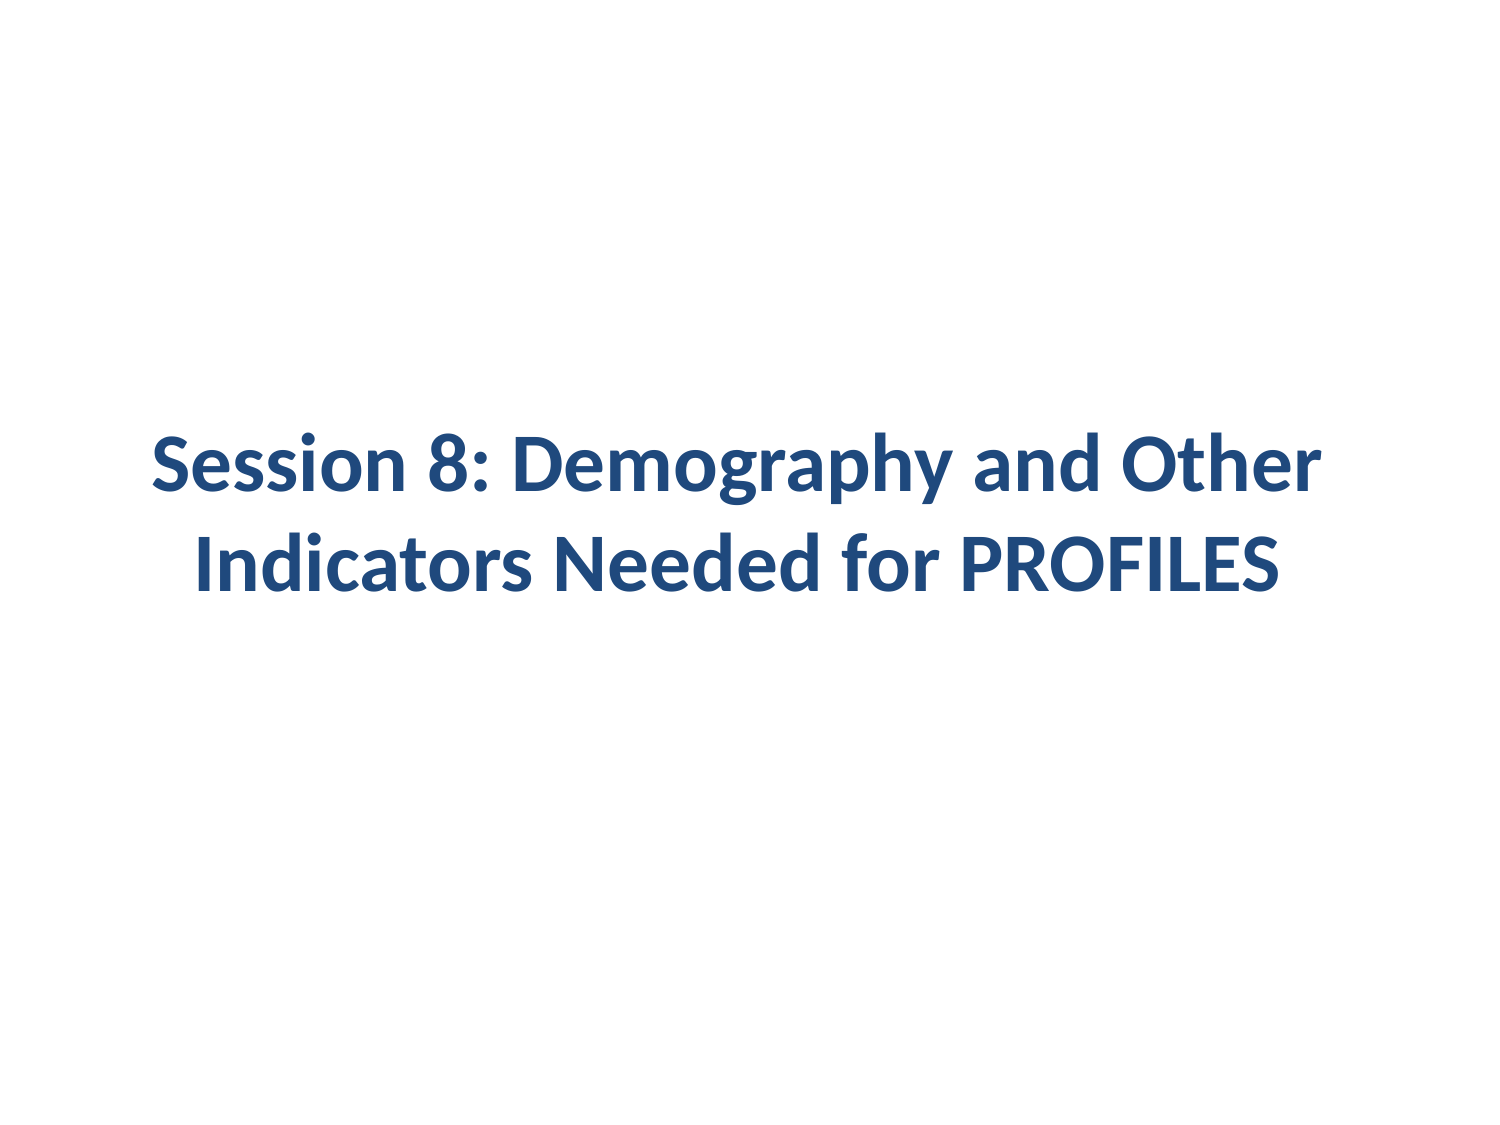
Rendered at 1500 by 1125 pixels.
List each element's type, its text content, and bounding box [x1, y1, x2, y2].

title Session 8: Demography and Other Indicators Needed for PROFILES [62, 387, 1413, 629]
